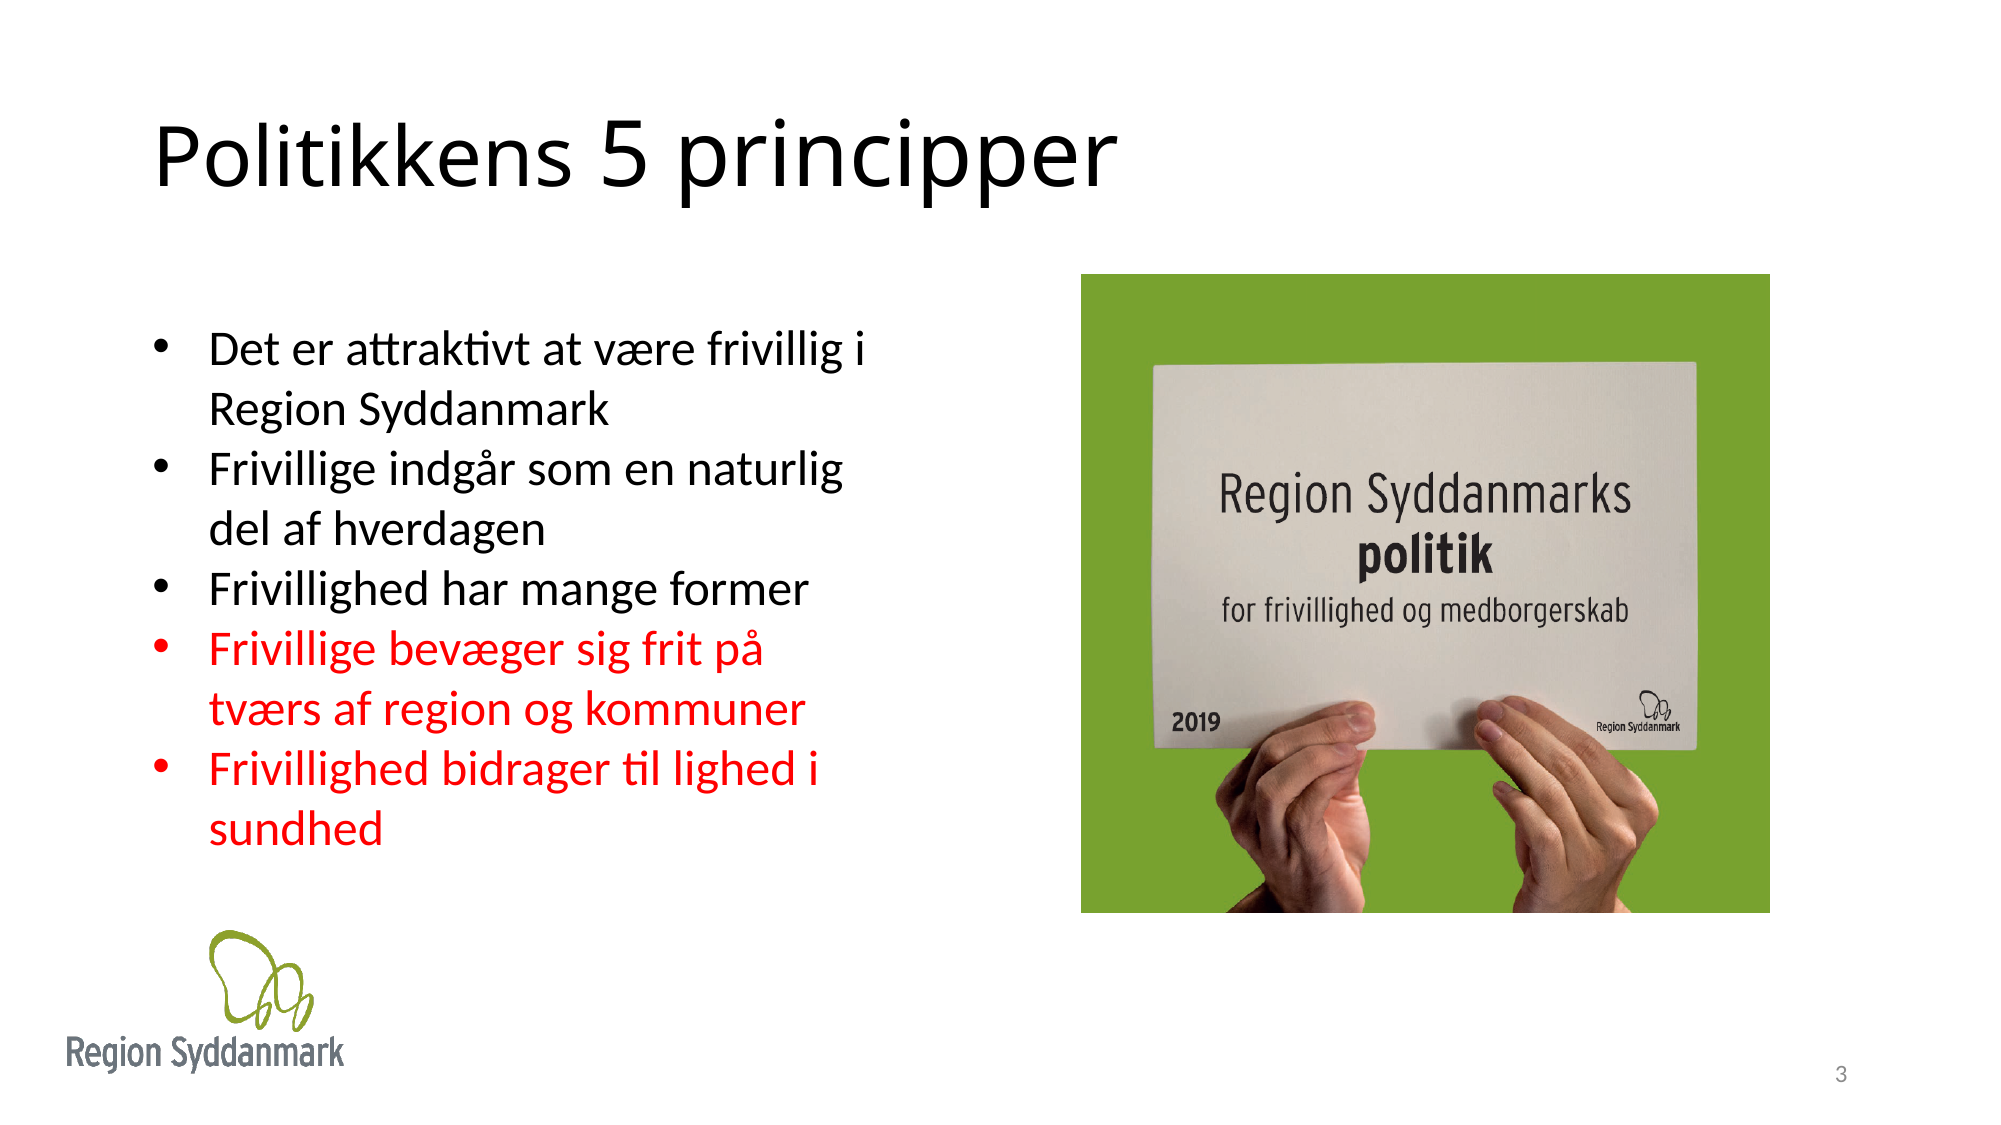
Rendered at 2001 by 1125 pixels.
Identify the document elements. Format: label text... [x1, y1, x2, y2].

picture [1081, 274, 1770, 913]
slide_number 3 [1412, 1042, 1863, 1103]
text_box Politikkens 5 principper [137, 100, 1863, 318]
text_box Det er attraktivt at være frivillig i Region Syddanmark Frivillige indgår som en naturlig del af hverdagen Frivillighed har mange former Frivillige bevæger sig frit på tværs af region og kommuner Frivillighed bidrager til lighed i sundhed [137, 318, 887, 863]
picture [67, 930, 344, 1074]
